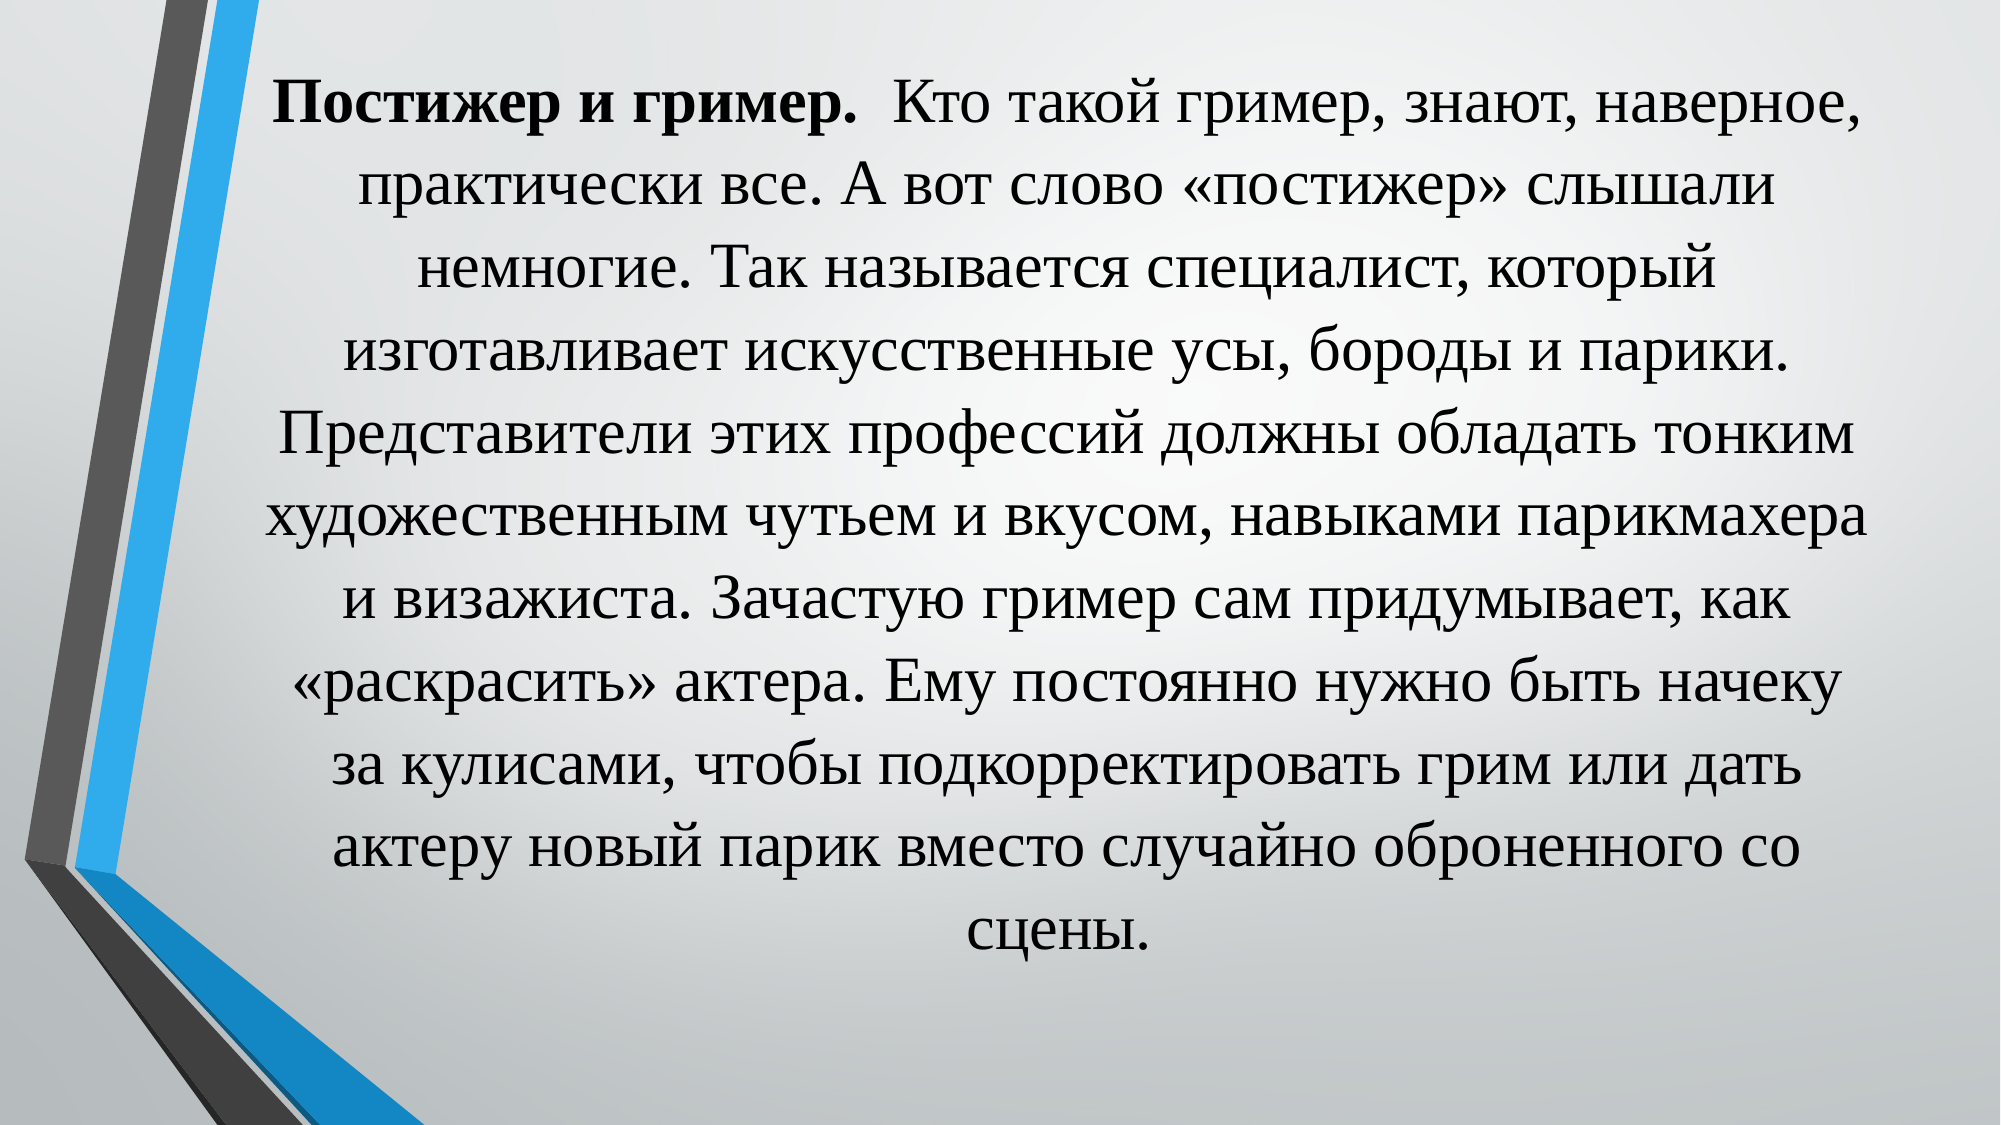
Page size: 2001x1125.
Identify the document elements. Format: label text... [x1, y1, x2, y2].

title Постижер и гример. Кто такой гример, знают, наверное, практически все. А вот слово «постижер» слышали немногие. Так называется специалист, который изготавливает искусственные усы, бороды и парики. Представители этих профессий должны обладать тонким художественным чутьем и вкусом, навыками парикмахера и визажиста. Зачастую гример сам придумывает, как «раскрасить» актера. Ему постоянно нужно быть начеку за кулисами, чтобы подкорректировать грим или дать актеру новый парик вместо случайно оброненного со сцены. [243, 25, 1887, 1070]
